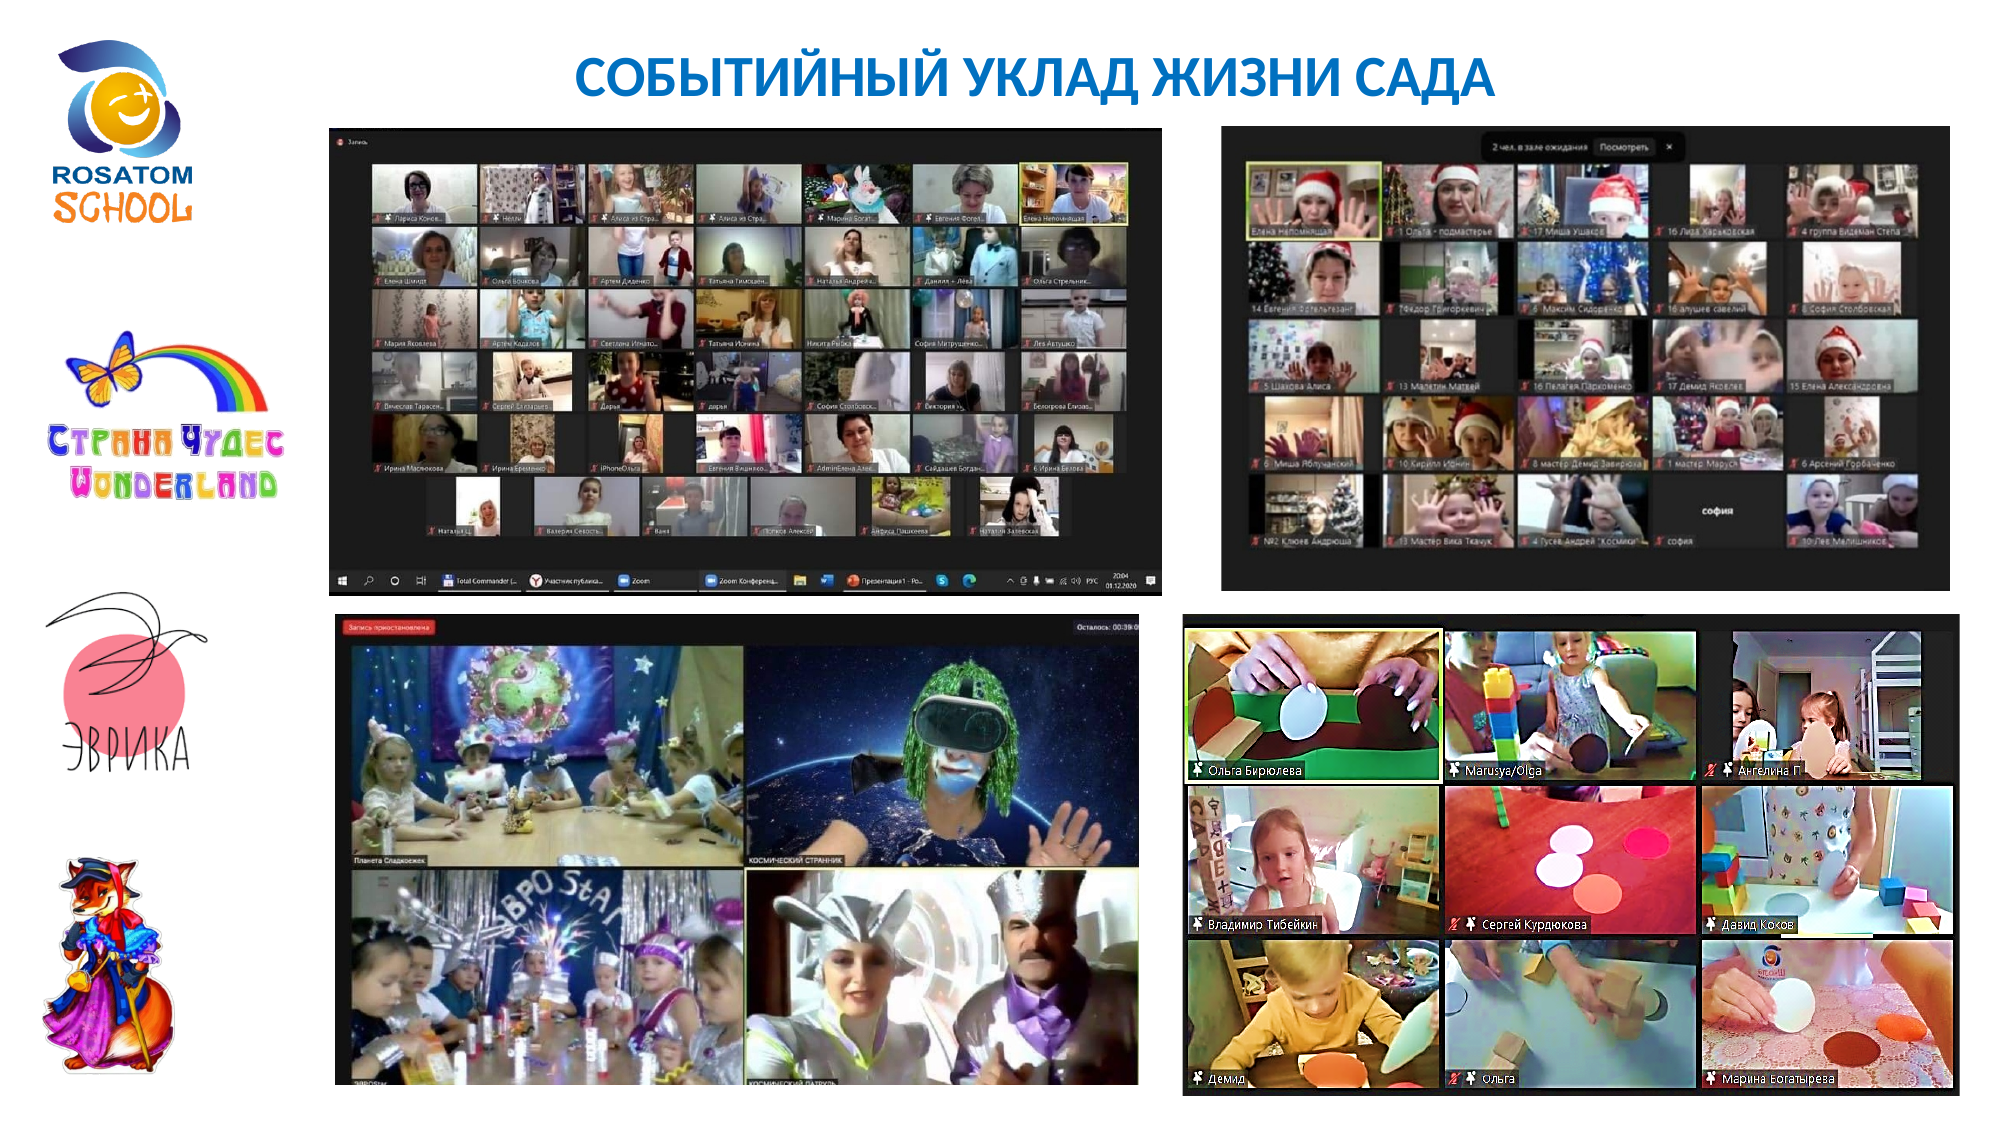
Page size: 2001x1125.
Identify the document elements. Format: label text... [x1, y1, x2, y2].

picture [329, 128, 1162, 596]
title [569, 38, 1593, 105]
picture [53, 40, 192, 223]
picture [1182, 614, 1960, 1096]
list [335, 614, 1139, 1085]
picture [1221, 126, 1950, 591]
text_box СОБЫТИЙНЫЙ УКЛАД ЖИЗНИ САДА [314, 30, 1758, 116]
picture [0, 561, 250, 812]
picture [33, 321, 305, 524]
picture [0, 857, 218, 1075]
